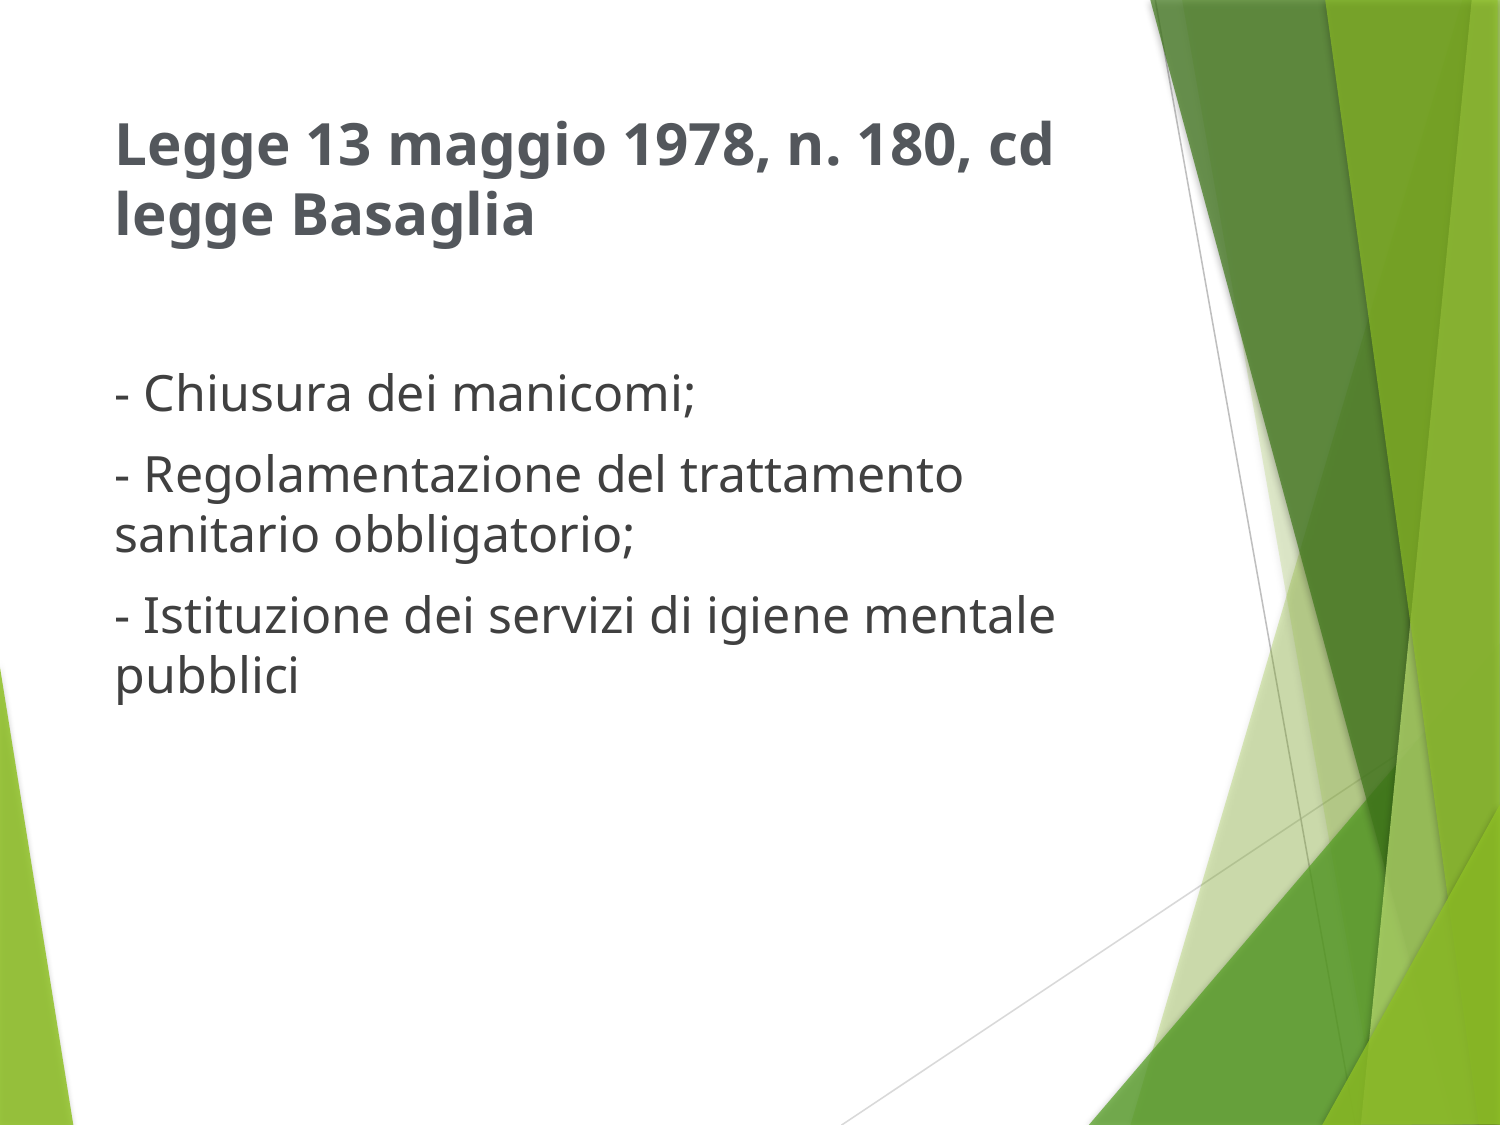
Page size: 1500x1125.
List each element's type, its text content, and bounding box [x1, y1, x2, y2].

text_box [734, 486, 766, 639]
title Legge 13 maggio 1978, n. 180, cd legge Basaglia [99, 99, 1142, 317]
list - Chiusura dei manicomi; - Regolamentazione del trattamento sanitario obbligatorio; - Istituzione dei servizi di igiene mentale pubblici [99, 354, 1142, 992]
